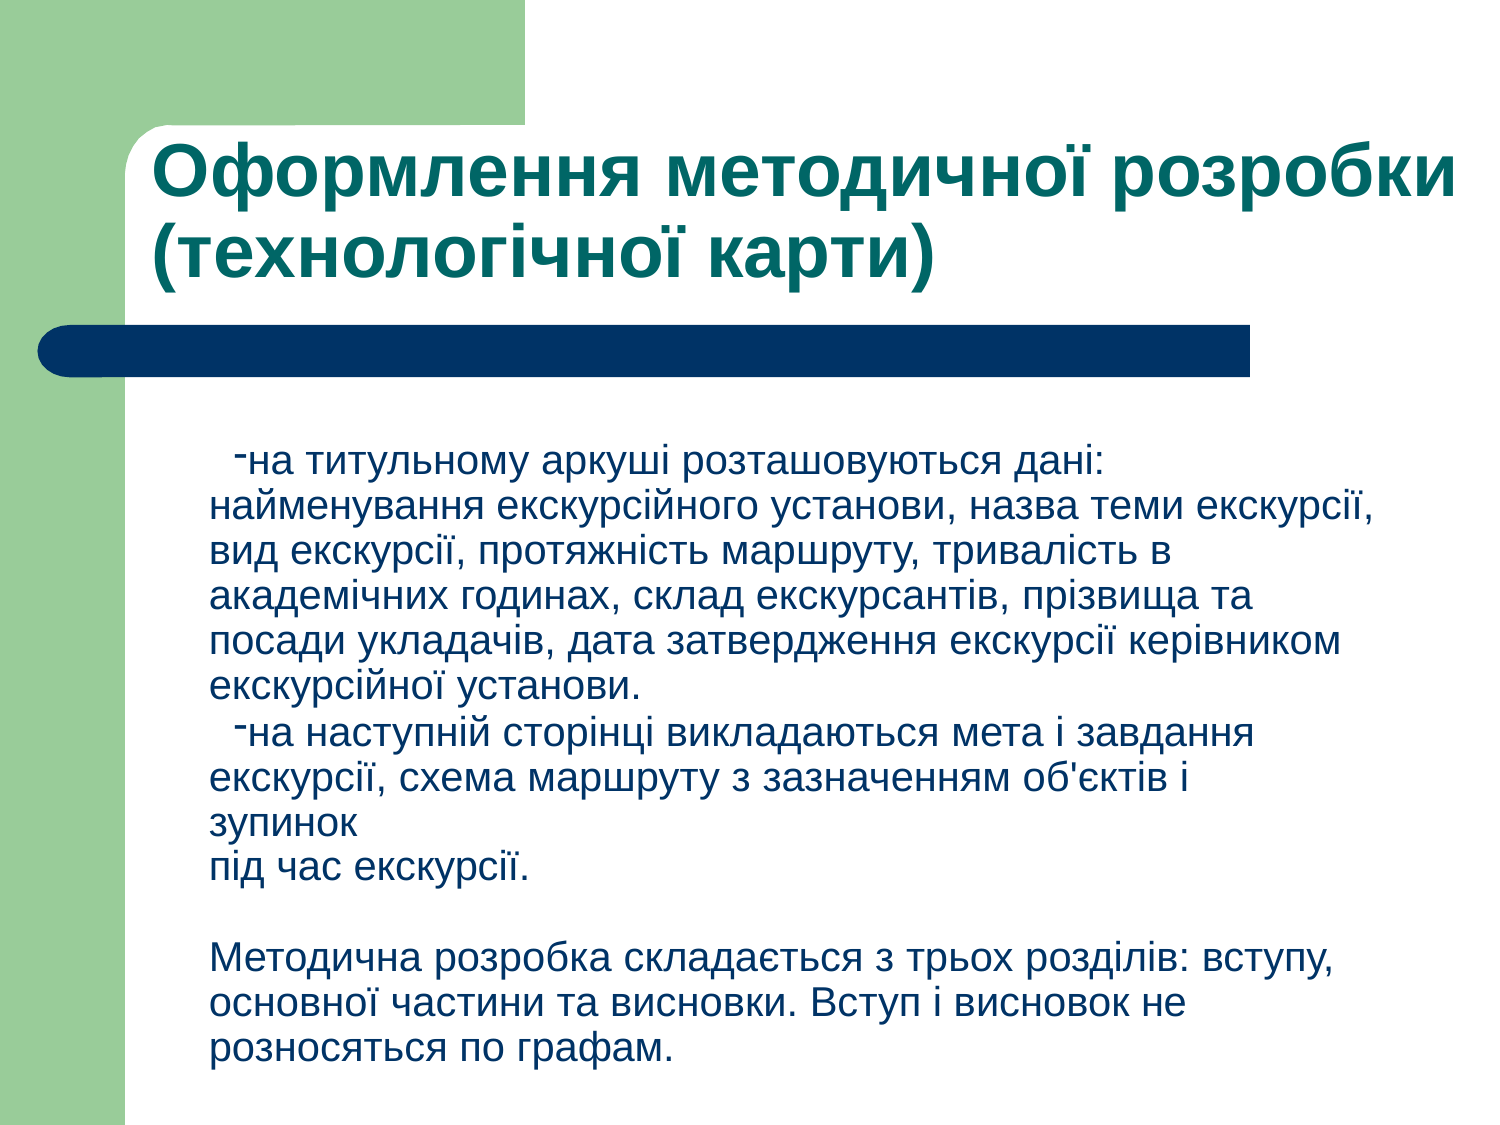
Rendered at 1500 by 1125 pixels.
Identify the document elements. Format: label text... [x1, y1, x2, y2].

title Оформлення методичної розробки (технологічної карти) [29, 118, 1471, 319]
list на титульному аркуші розташовуються дані: найменування екскурсійного установи, назва теми екскурсії, вид екскурсії, протяжність маршруту, тривалість в академічних годинах, склад екскурсантів, прізвища та посади укладачів, дата затвердження екскурсії керівником екскурсійної установи. на наступній сторінці викладаються мета і завдання екскурсії, схема маршруту з зазначенням об'єктів і зупинок під час екскурсії. Методична розробка складається з трьох розділів: вступу, основної частини та висновки. Вступ і висновок не розносяться по графам. [150, 386, 1384, 1077]
